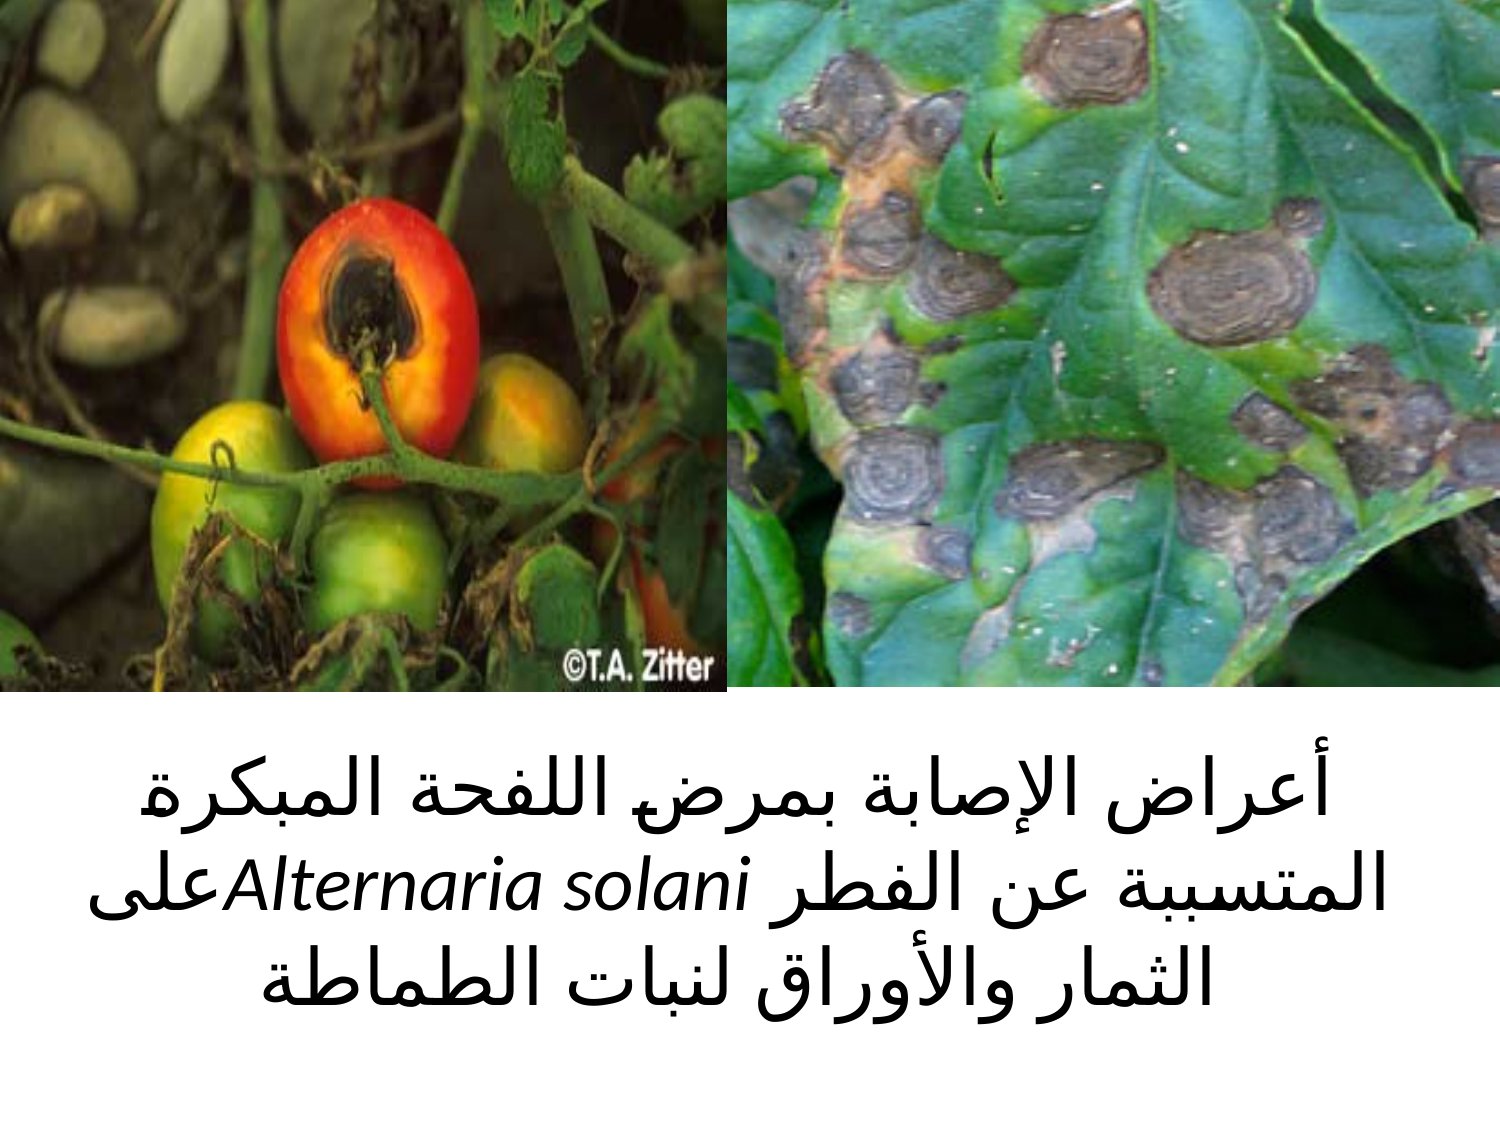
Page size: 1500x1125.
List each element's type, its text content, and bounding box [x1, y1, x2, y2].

title أعراض الإصابة بمرض اللفحة المبكرة المتسببة عن الفطر Alternaria solaniعلى الثمار والأوراق لنبات الطماطة [0, 726, 1477, 1032]
picture [0, 0, 1500, 692]
